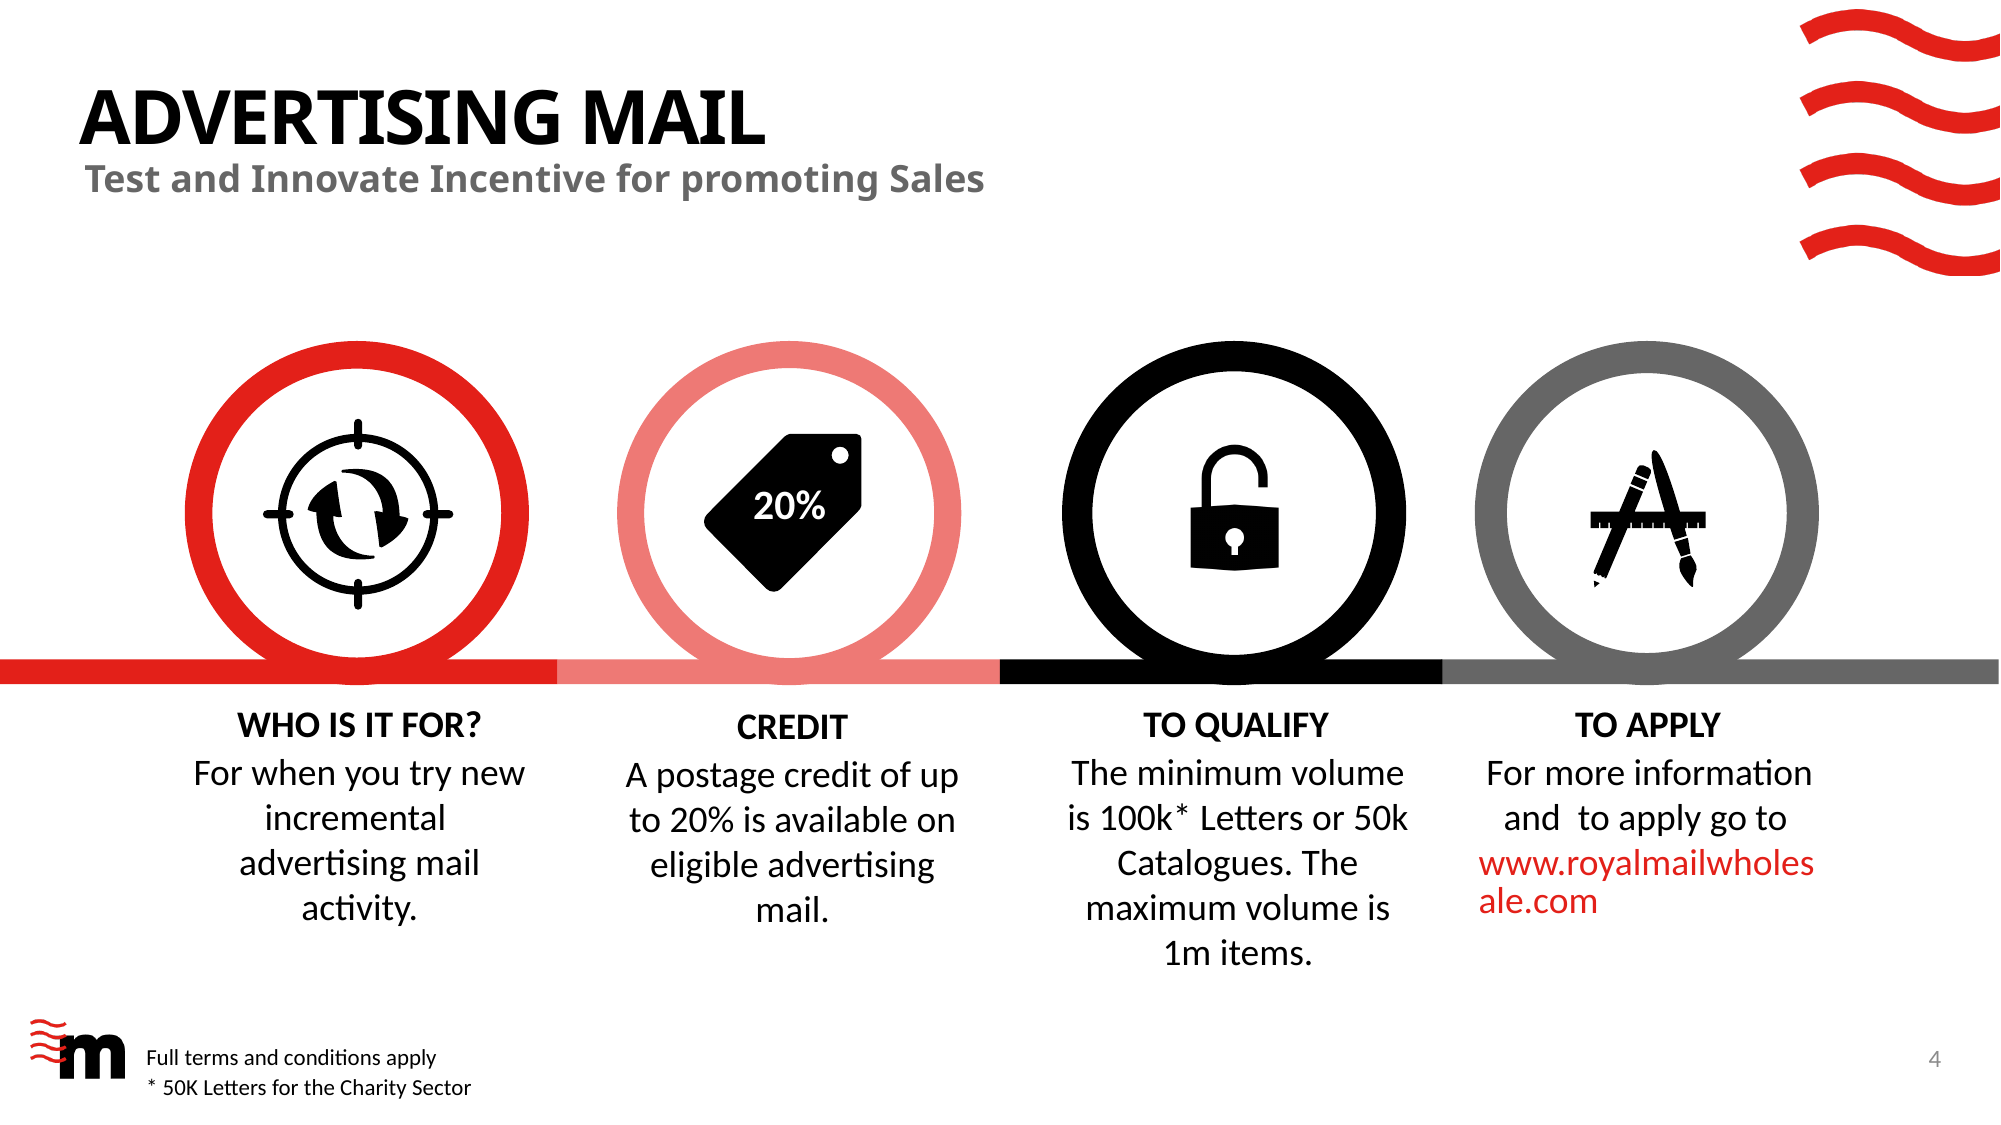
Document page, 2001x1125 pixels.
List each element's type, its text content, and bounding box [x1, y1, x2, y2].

text_box [183, 339, 530, 658]
picture [27, 1016, 128, 1082]
text_box A postage credit of up to 20% is available on eligible advertising mail. [606, 754, 979, 938]
text_box 20% [738, 470, 842, 536]
text_box CREDIT [583, 694, 1002, 754]
text_box [1473, 339, 1820, 658]
text_box [704, 483, 834, 592]
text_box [262, 418, 454, 610]
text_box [1590, 448, 1706, 592]
text_box For more information and to apply go to www.royalmailwholesale.com [1463, 741, 1836, 936]
list Test and Innovate Incentive for promoting Sales [84, 160, 1732, 207]
text_box * 50K Letters for the Charity Sector [131, 1075, 986, 1098]
slide_number 4 [1894, 1027, 1957, 1087]
text_box [557, 658, 999, 685]
text_box For when you try new incremental advertising mail activity. [173, 741, 546, 981]
list Full terms and conditions apply [131, 1045, 986, 1068]
picture [1159, 432, 1310, 583]
text_box [999, 658, 1443, 685]
text_box [1061, 339, 1408, 658]
text_box WHO IS IT FOR? [203, 692, 517, 741]
title Advertising mail [79, 67, 1732, 146]
text_box [616, 339, 963, 658]
text_box [751, 433, 862, 528]
text_box [1443, 658, 2000, 685]
text_box The minimum volume is 100k* Letters or 50k Catalogues. The maximum volume is 1m items. [1052, 740, 1425, 981]
text_box TO QUALIFY [1079, 692, 1393, 753]
text_box TO APPLY [1491, 692, 1805, 741]
text_box [0, 658, 557, 685]
